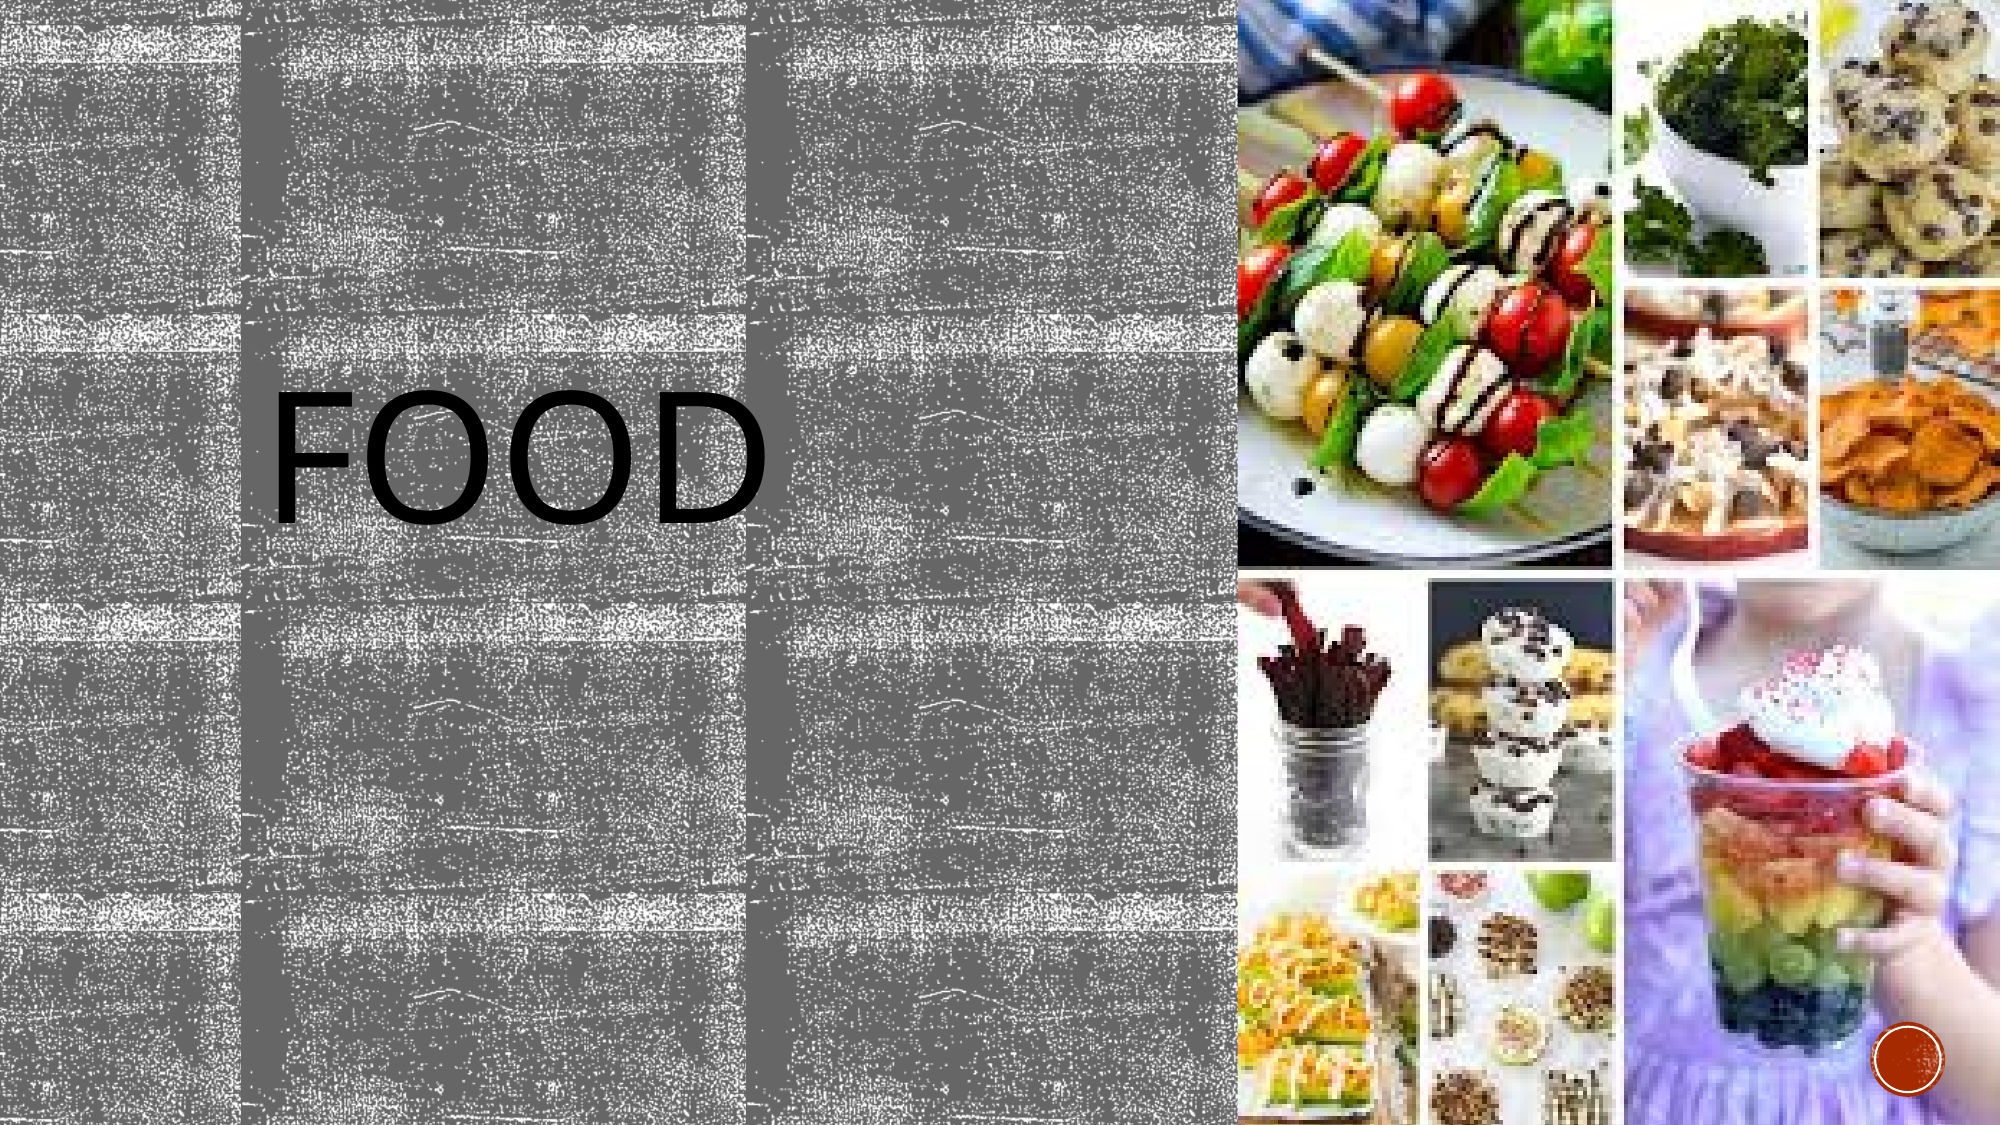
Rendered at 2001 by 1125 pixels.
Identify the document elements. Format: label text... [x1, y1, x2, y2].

title food [246, 331, 1237, 596]
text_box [1873, 1025, 1943, 1095]
picture [1237, 0, 2000, 1125]
text_box [0, 0, 1237, 1125]
